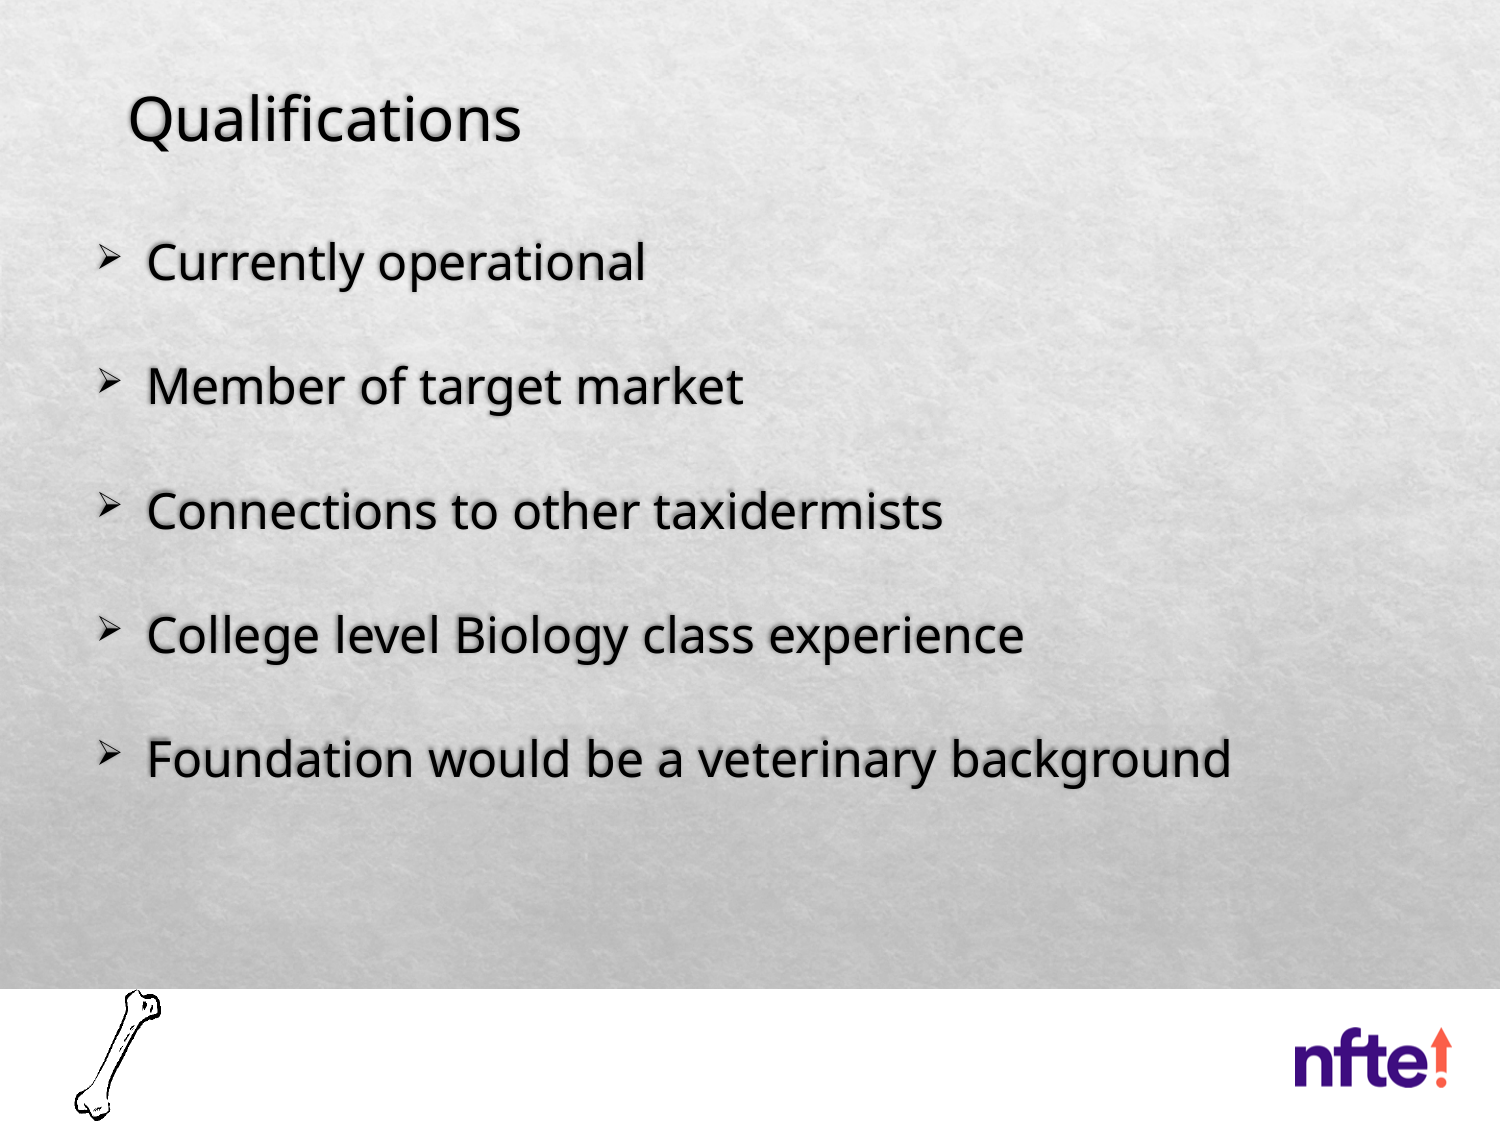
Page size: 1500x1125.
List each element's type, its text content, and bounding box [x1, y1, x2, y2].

list Currently operational Member of target market Connections to other taxidermists College level Biology class experience Foundation would be a veterinary background [75, 223, 1425, 937]
title Qualifications [75, 52, 575, 180]
picture [0, 984, 1500, 1125]
